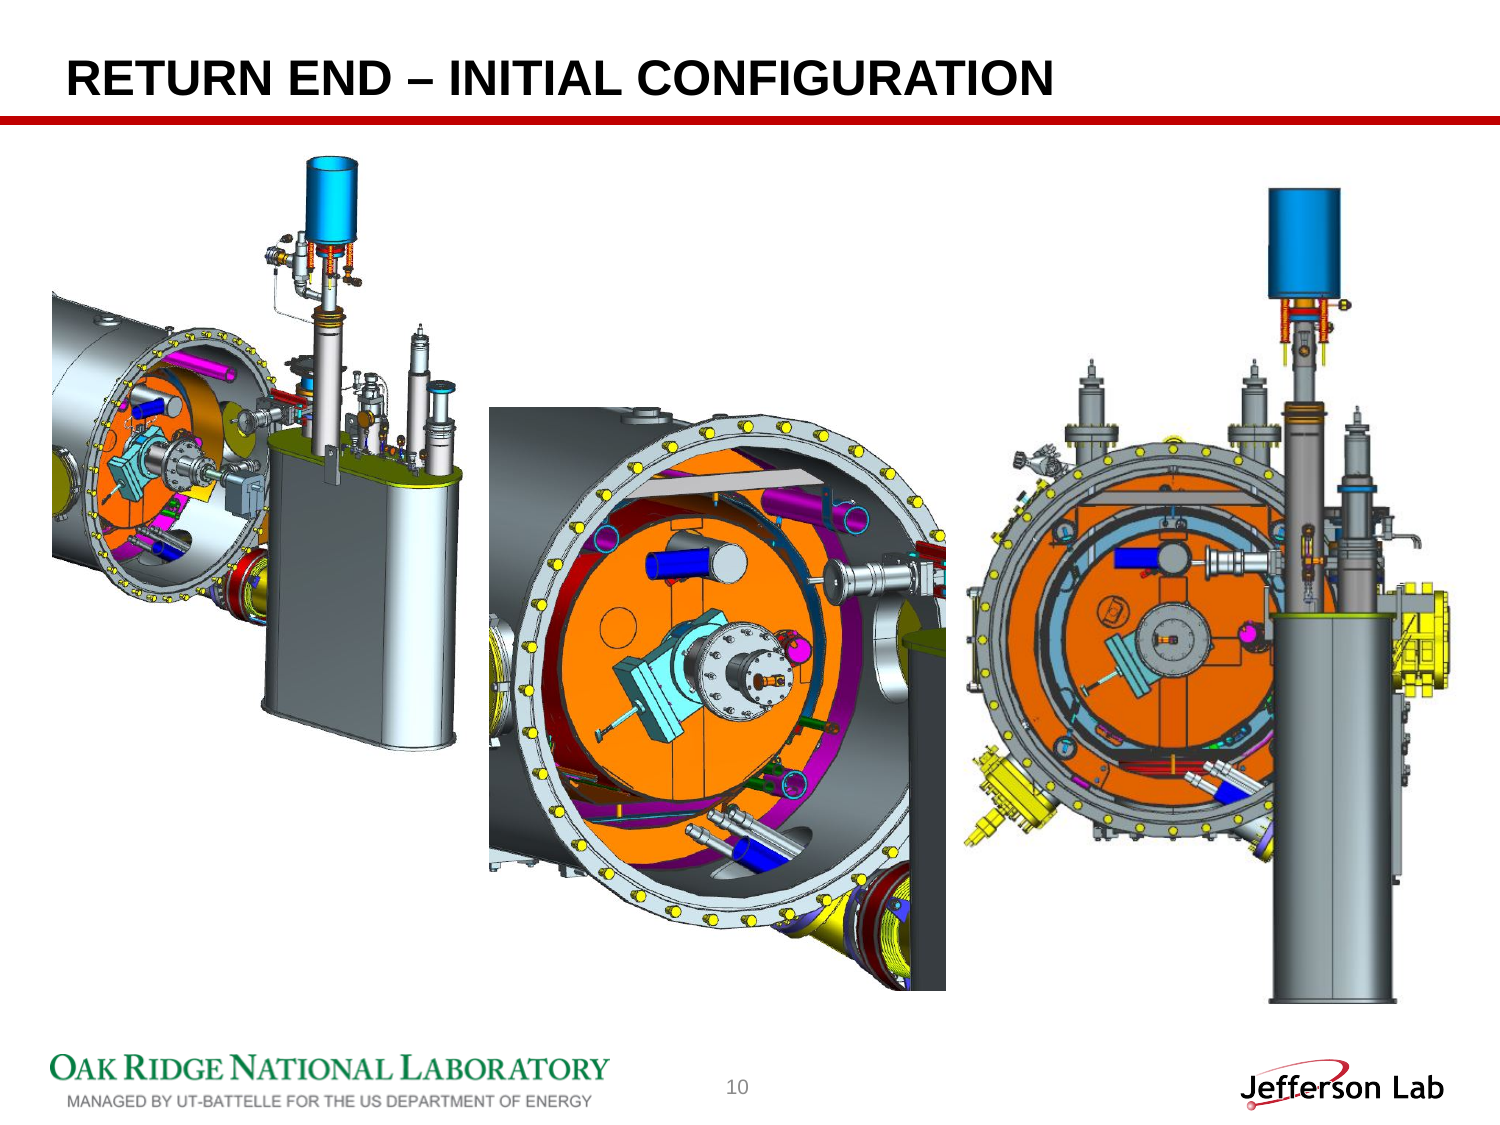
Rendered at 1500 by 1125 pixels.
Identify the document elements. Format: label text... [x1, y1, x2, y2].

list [876, 142, 1500, 1026]
picture [52, 142, 946, 991]
slide_number 10 [693, 1060, 782, 1111]
picture [50, 1054, 610, 1112]
title RETURN END – INITIAL CONFIGURATION [50, 39, 1440, 120]
picture [1238, 1051, 1457, 1122]
